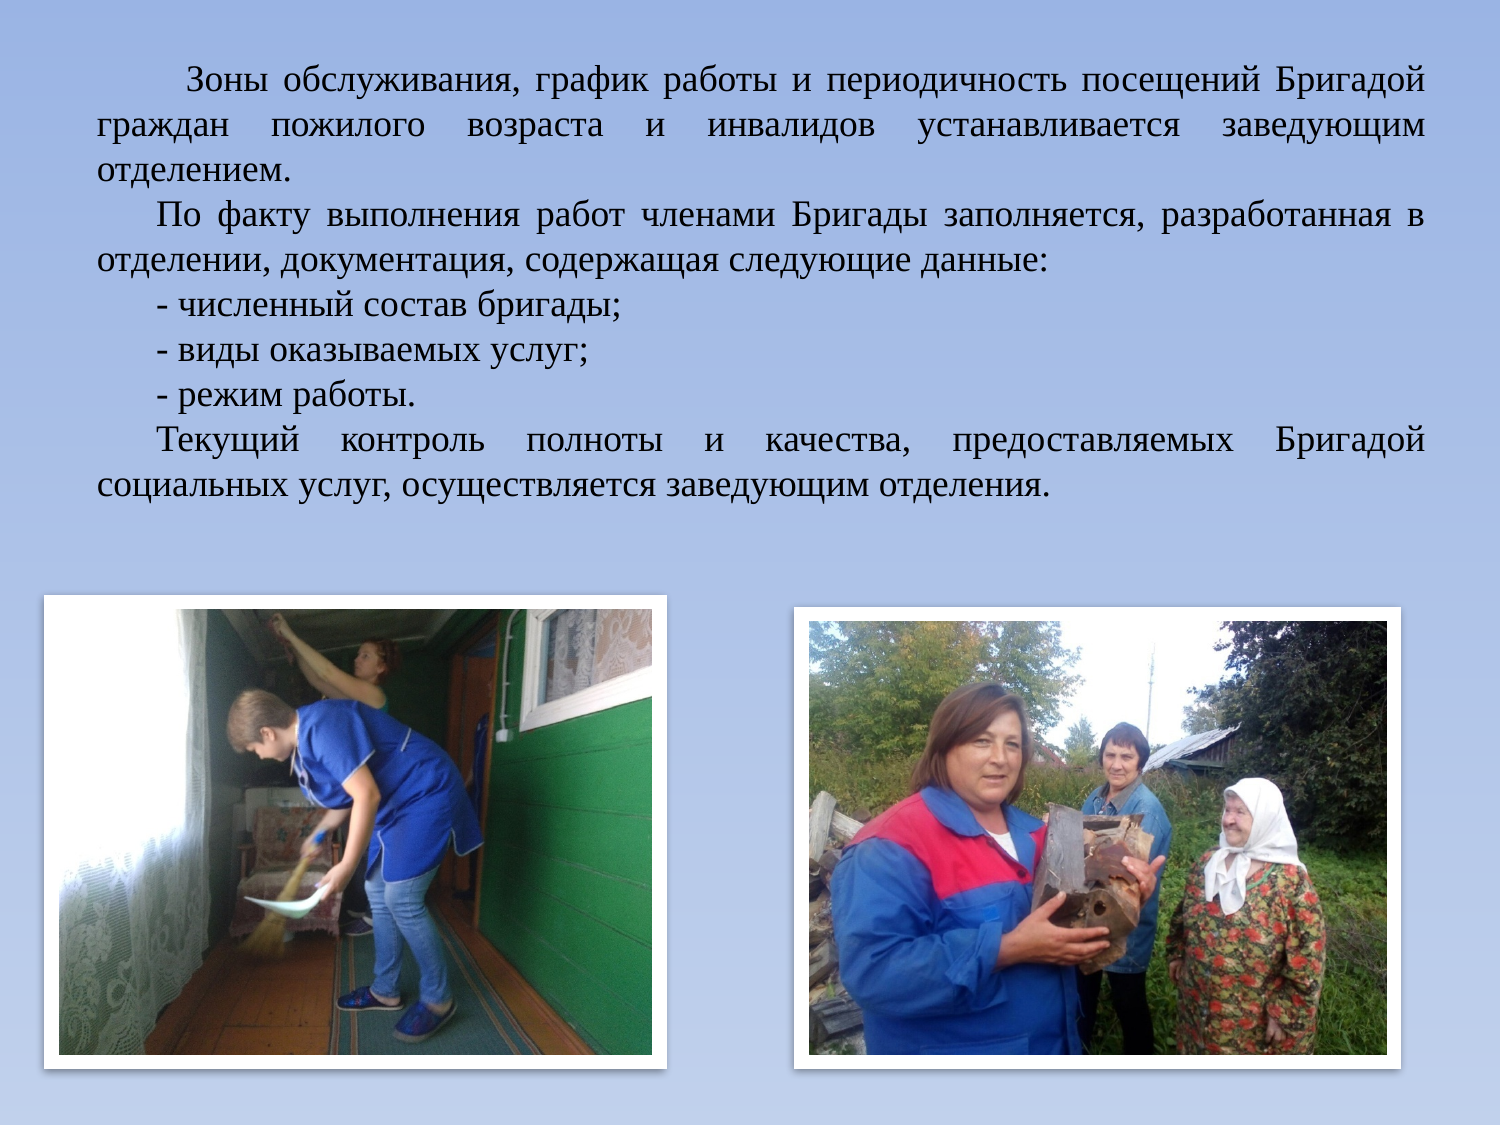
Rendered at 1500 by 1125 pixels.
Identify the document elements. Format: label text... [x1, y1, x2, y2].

picture [808, 620, 1387, 1055]
text_box [58, 46, 1465, 903]
picture [58, 609, 653, 1055]
text_box Зоны обслуживания, график работы и периодичность посещений Бригадой граждан пожилого возраста и инвалидов устанавливается заведующим отделением. По факту выполнения работ членами Бригады заполняется, разработанная в отделении, документация, содержащая следующие данные: - численный состав бригады; - виды оказываемых услуг; - режим работы. Текущий контроль полноты и качества, предоставляемых Бригадой социальных услуг, осуществляется заведующим отделения. [82, 46, 1442, 512]
